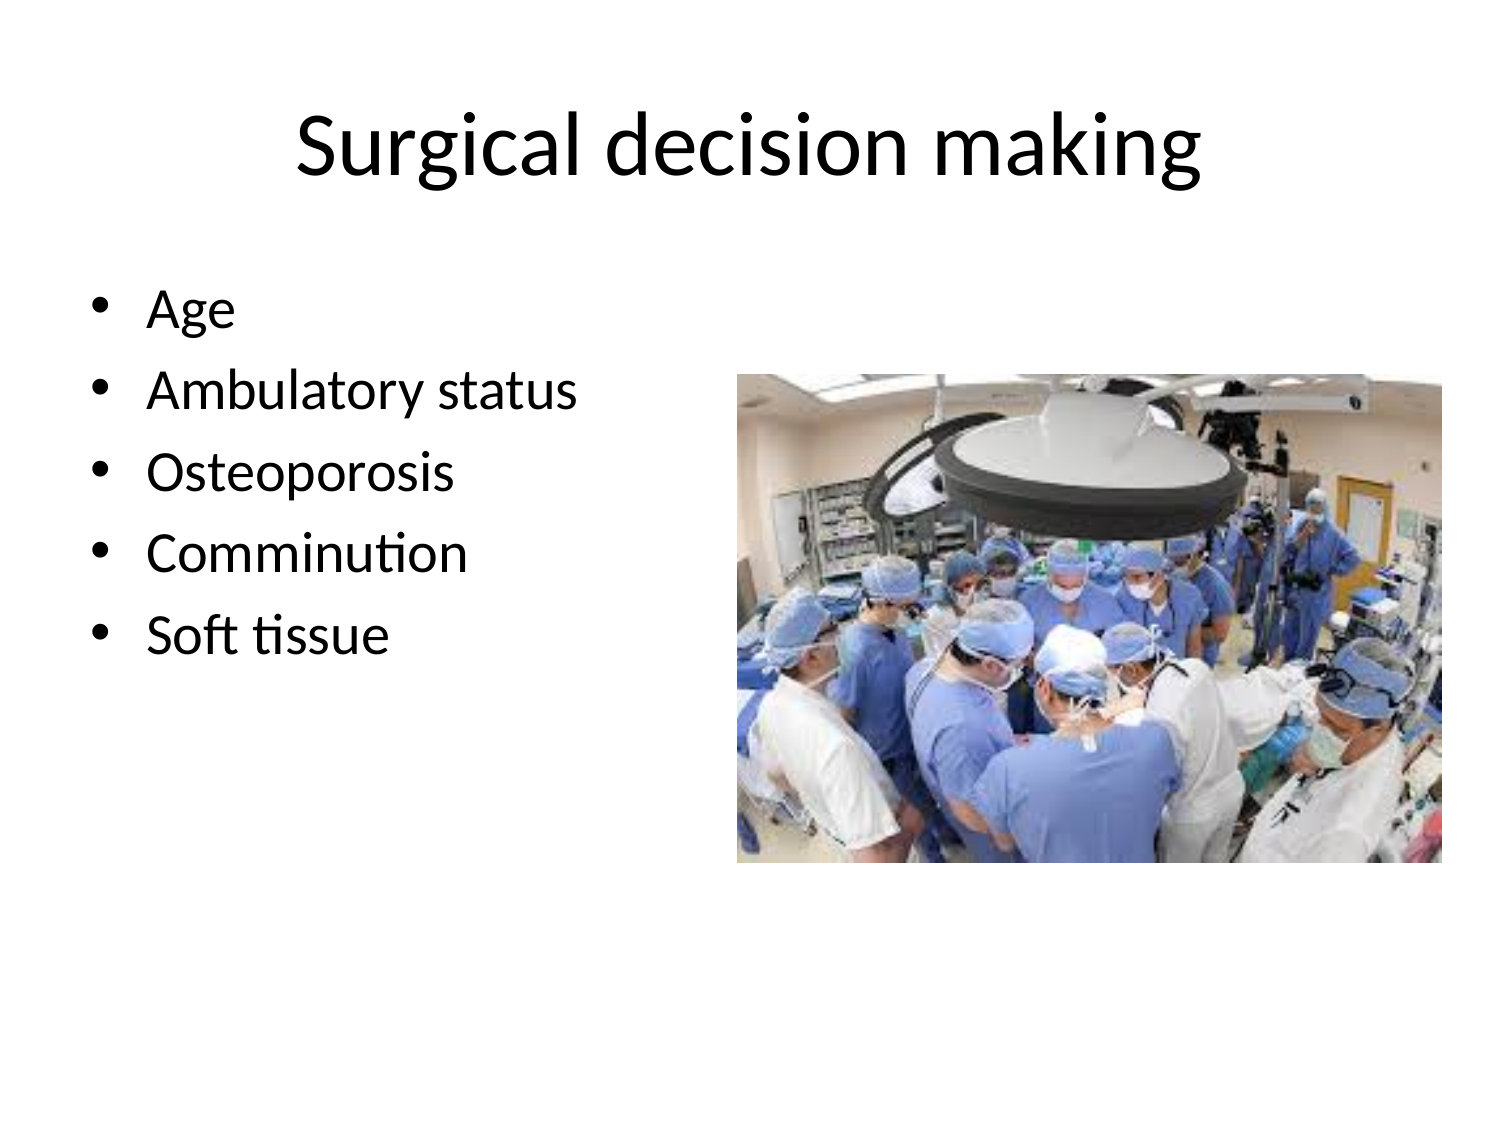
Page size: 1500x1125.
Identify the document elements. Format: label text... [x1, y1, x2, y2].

title Surgical decision making [75, 45, 1425, 233]
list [737, 374, 1442, 863]
list Age Ambulatory status Osteoporosis Comminution Soft tissue [75, 262, 738, 1005]
